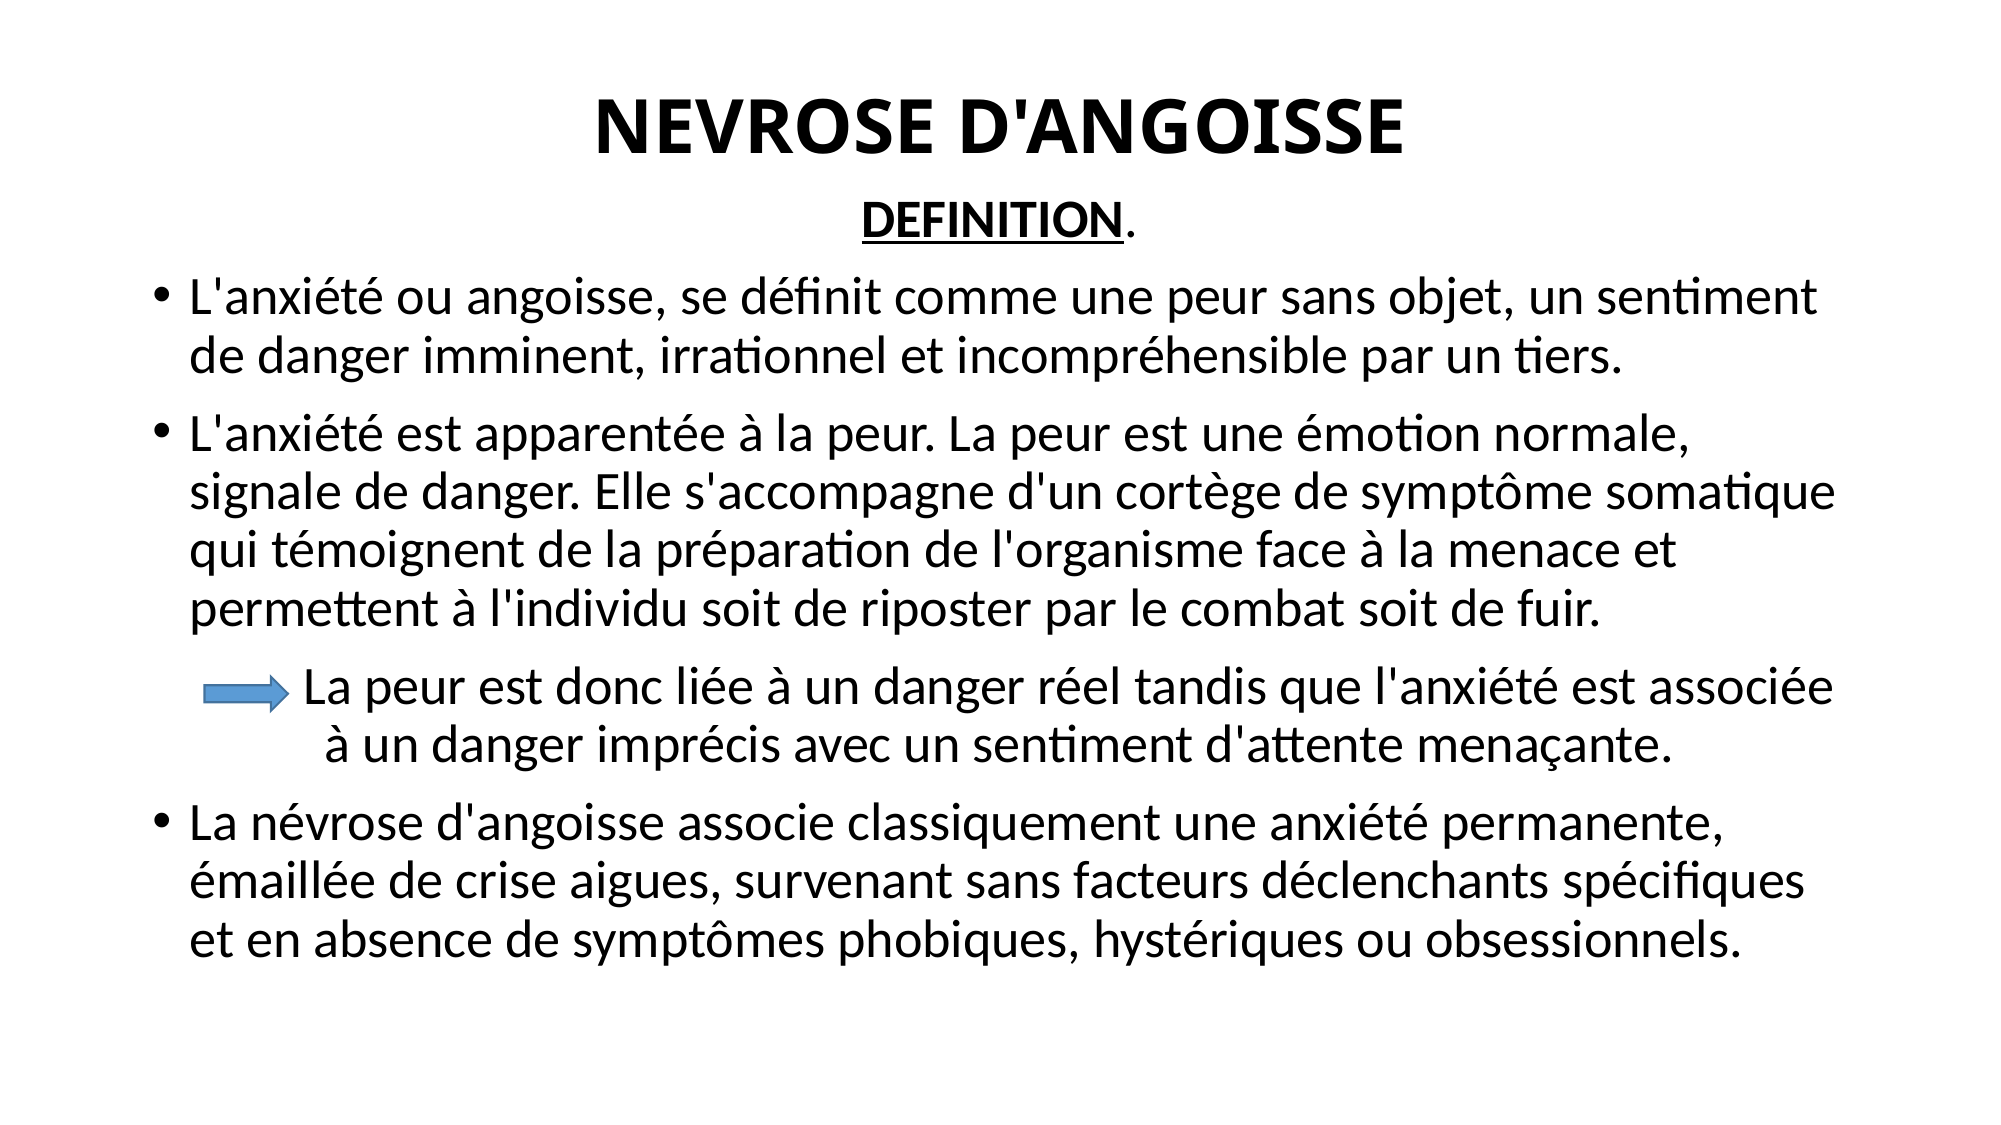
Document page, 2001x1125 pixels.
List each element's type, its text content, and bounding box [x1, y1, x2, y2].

title NEVROSE D'ANGOISSE [137, 59, 1863, 182]
text_box [203, 674, 290, 714]
list DEFINITION. L'anxiété ou angoisse, se définit comme une peur sans objet, un sentiment de danger imminent, irrationnel et incompréhensible par un tiers. L'anxiété est apparentée à la peur. La peur est une émotion normale, signale de danger. Elle s'accompagne d'un cortège de symptôme somatique qui témoignent de la préparation de l'organisme face à la menace et permettent à l'individu soit de riposter par le combat soit de fuir. La peur est donc liée à un danger réel tandis que l'anxiété est associée à un danger imprécis avec un sentiment d'attente menaçante. La névrose d'angoisse associe classiquement une anxiété permanente, émaillée de crise aigues, survenant sans facteurs déclenchants spécifiques et en absence de symptômes phobiques, hystériques ou obsessionnels. [137, 182, 1863, 1094]
